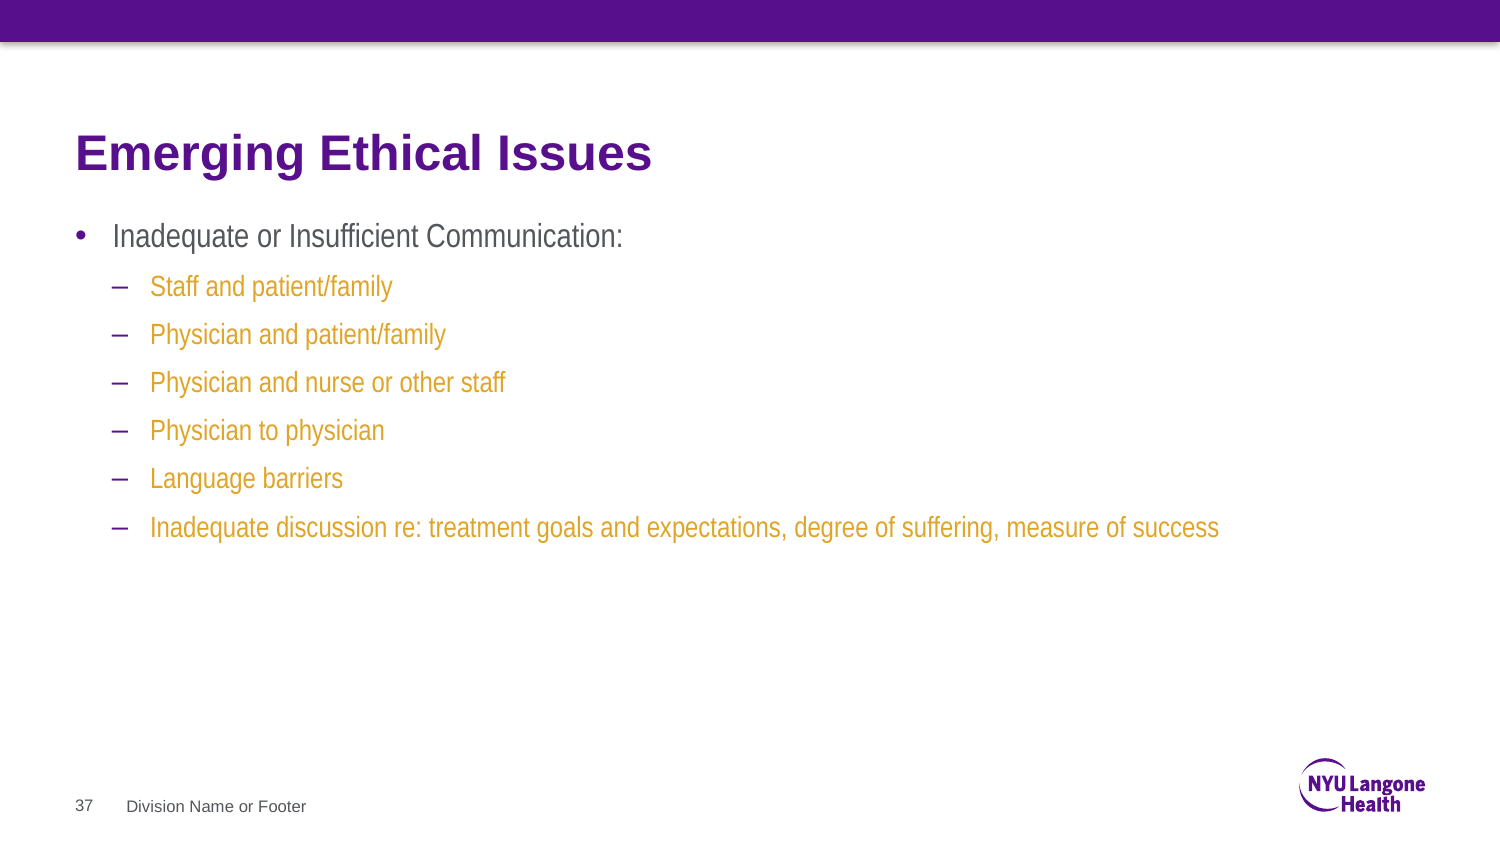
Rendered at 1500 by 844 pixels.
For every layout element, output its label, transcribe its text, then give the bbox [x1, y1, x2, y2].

slide_number 37 [75, 794, 117, 815]
list Inadequate or Insufficient Communication: Staff and patient/family Physician and patient/family Physician and nurse or other staff Physician to physician Language barriers Inadequate discussion re: treatment goals and expectations, degree of suffering, measure of success [75, 218, 1425, 716]
title Emerging Ethical Issues [75, 128, 1425, 181]
footer Division Name or Footer [126, 795, 683, 816]
